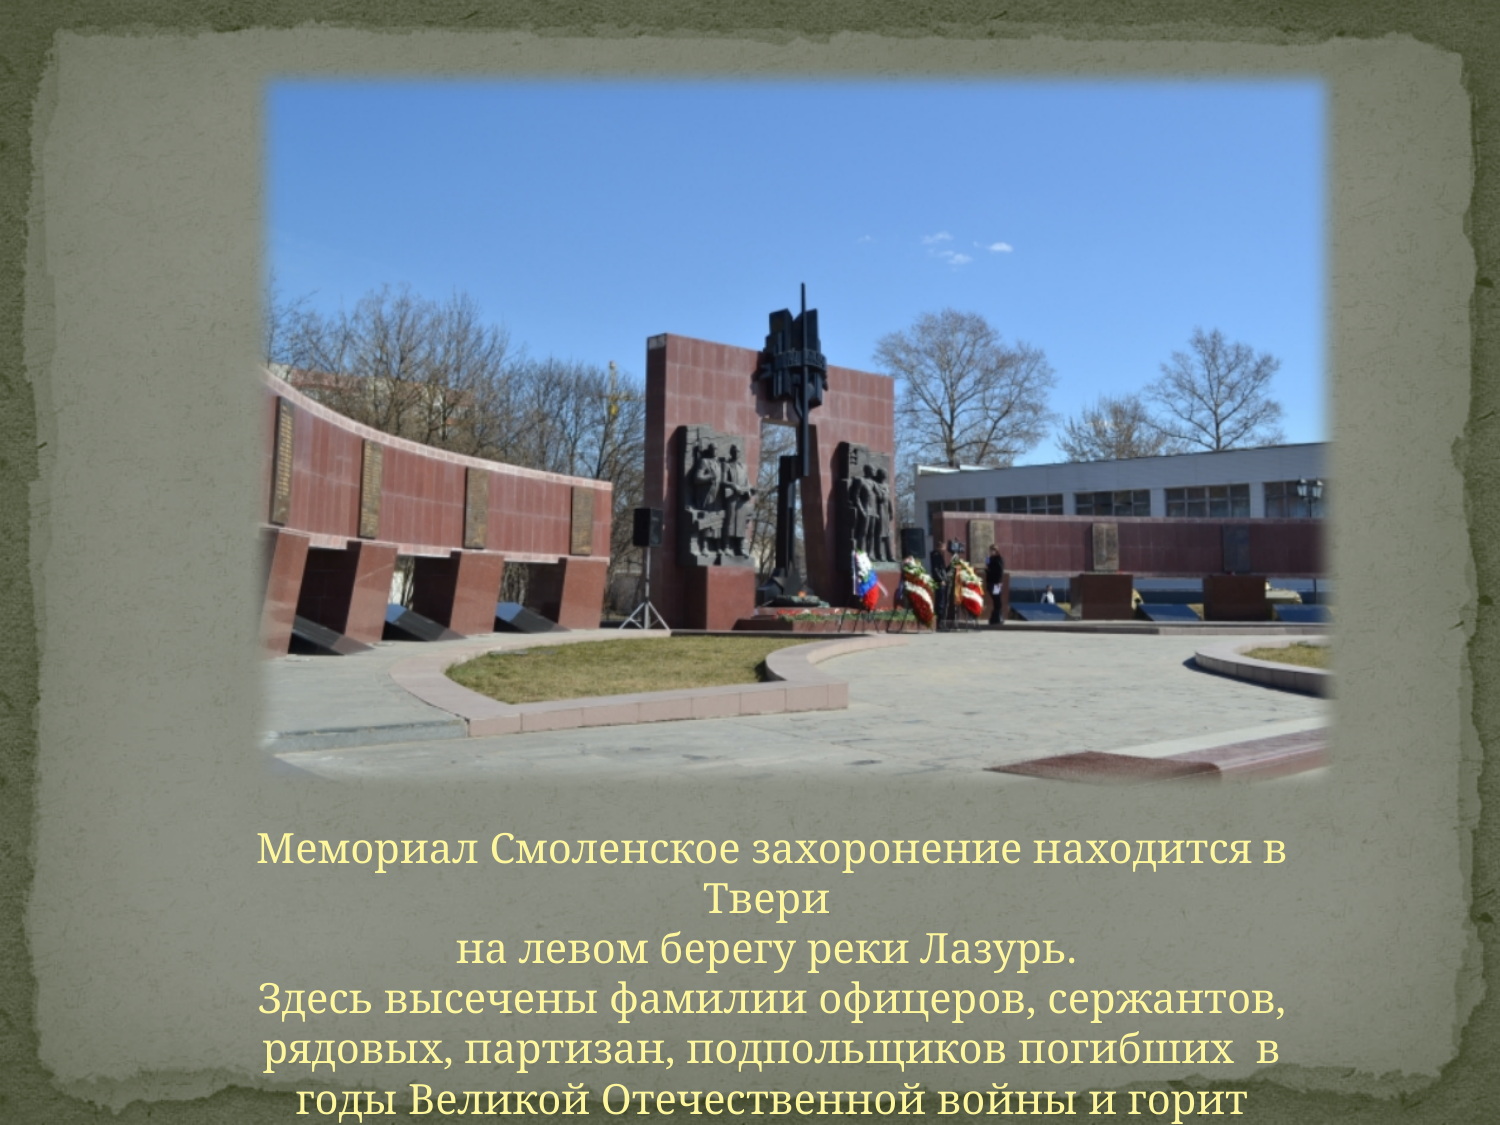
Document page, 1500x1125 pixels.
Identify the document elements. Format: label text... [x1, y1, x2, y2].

picture [250, 64, 1344, 792]
text_box Мемориал Смоленское захоронение находится в Твери на левом берегу реки Лазурь. Здесь высечены фамилии офицеров, сержантов, рядовых, партизан, подпольщиков погибших в годы Великой Отечественной войны и горит Вечный огонь. [200, 814, 1344, 1125]
